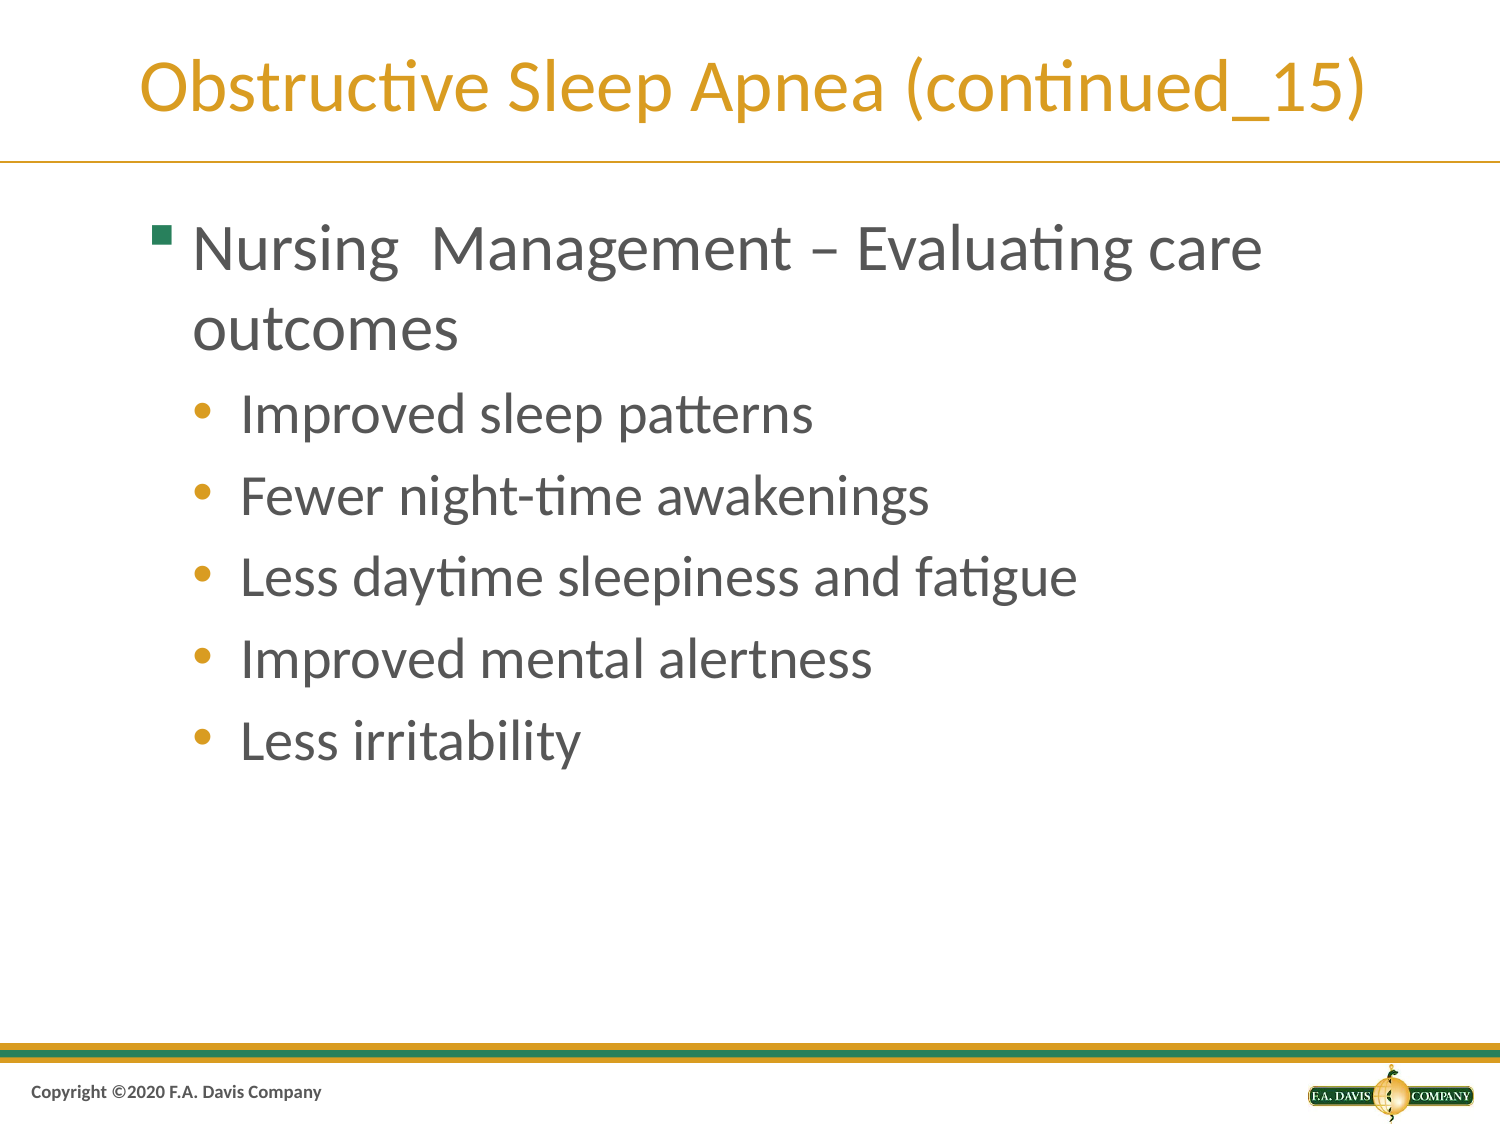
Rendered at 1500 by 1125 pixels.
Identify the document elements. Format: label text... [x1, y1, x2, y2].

title Obstructive Sleep Apnea (continued_15) [124, 38, 1475, 136]
list Nursing Management – Evaluating care outcomes Improved sleep patterns Fewer night-time awakenings Less daytime sleepiness and fatigue Improved mental alertness Less irritability [75, 196, 1425, 864]
picture [1308, 1064, 1474, 1124]
picture [0, 1058, 1500, 1063]
picture [0, 1043, 1500, 1050]
